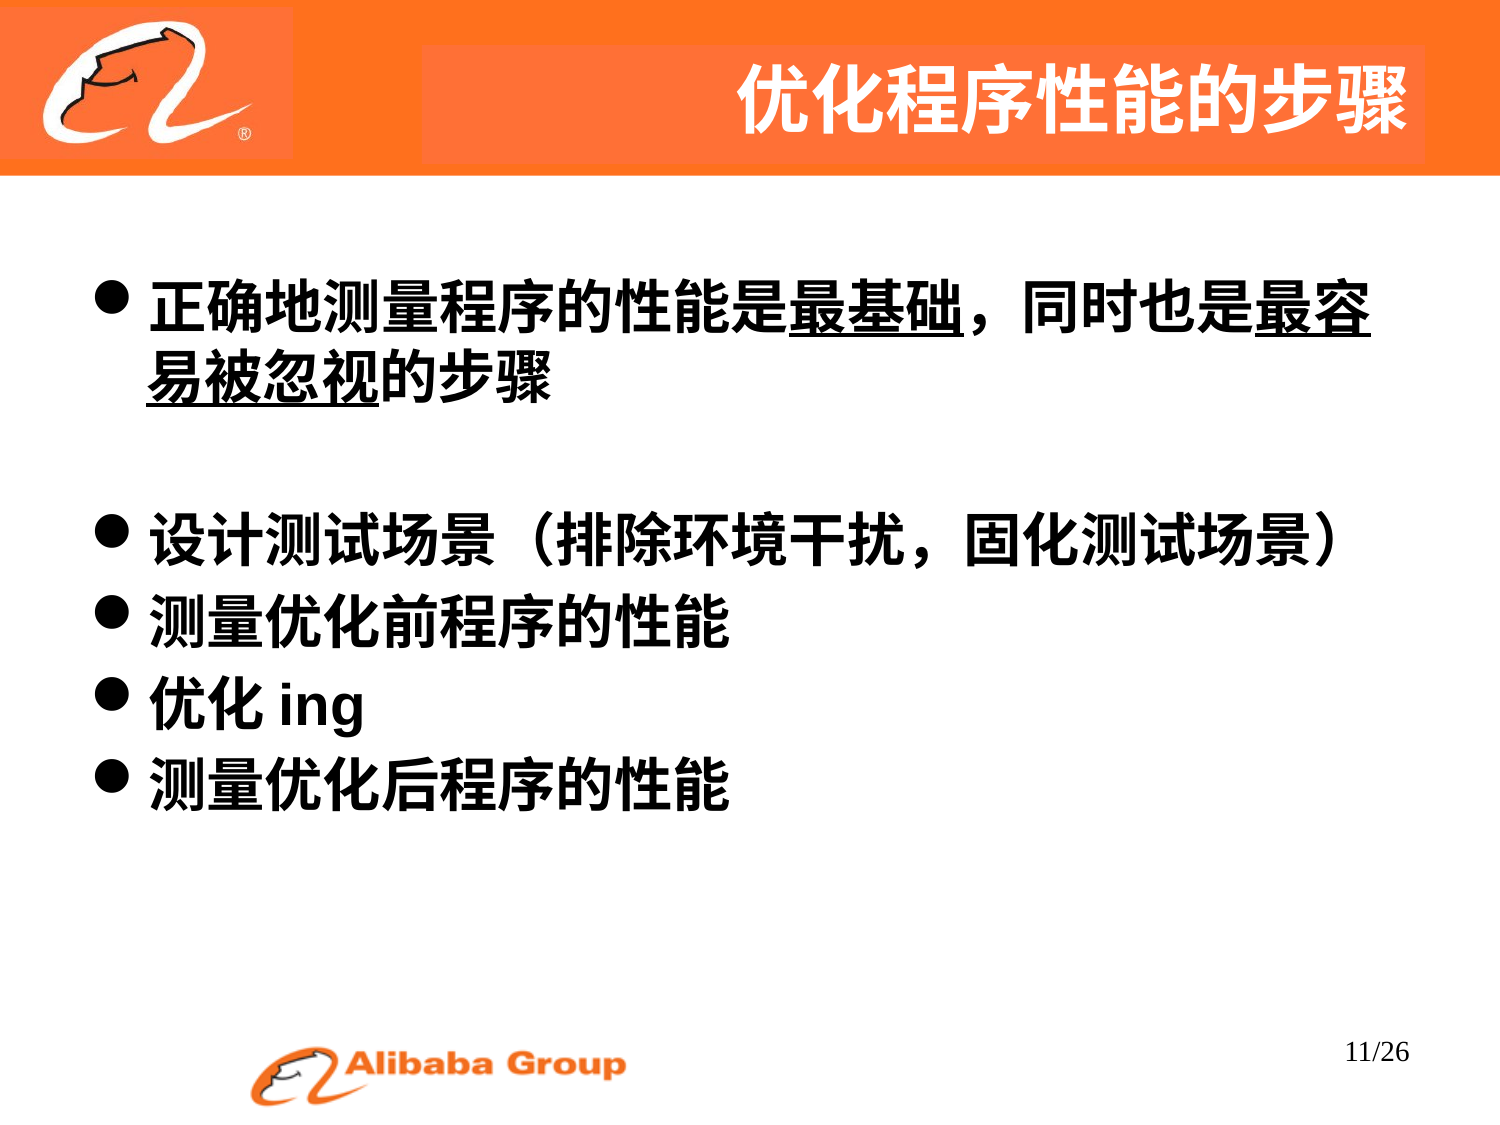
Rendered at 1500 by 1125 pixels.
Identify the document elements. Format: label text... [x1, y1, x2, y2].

title 优化程序性能的步骤 [421, 45, 1425, 164]
slide_number 11/26 [1074, 1024, 1426, 1103]
list 正确地测量程序的性能是最基础，同时也是最容易被忽视的步骤 设计测试场景（排除环境干扰，固化测试场景） 测量优化前程序的性能 优化ing 测量优化后程序的性能 [74, 262, 1426, 1006]
picture [0, 7, 293, 159]
picture [246, 1042, 634, 1109]
